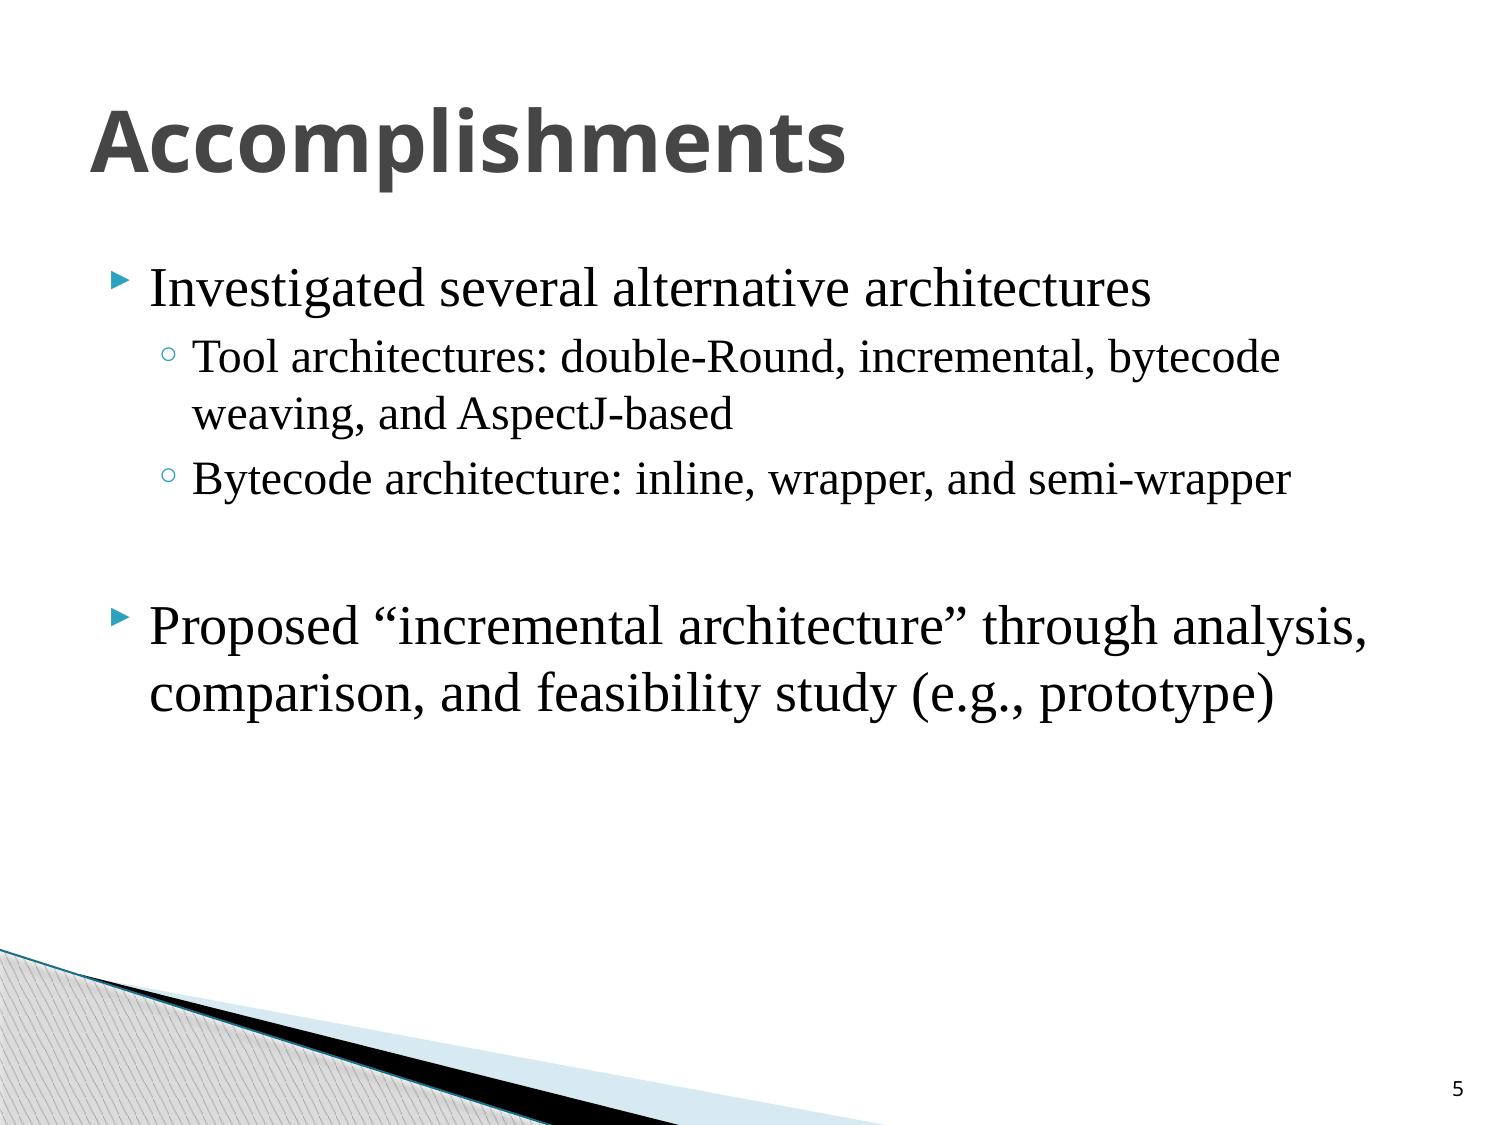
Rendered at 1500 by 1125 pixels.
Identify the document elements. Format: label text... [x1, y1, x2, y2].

title Accomplishments [75, 45, 1425, 233]
slide_number 5 [1418, 1051, 1479, 1112]
list Investigated several alternative architectures Tool architectures: double-Round, incremental, bytecode weaving, and AspectJ-based Bytecode architecture: inline, wrapper, and semi-wrapper Proposed “incremental architecture” through analysis, comparison, and feasibility study (e.g., prototype) [74, 242, 1426, 986]
